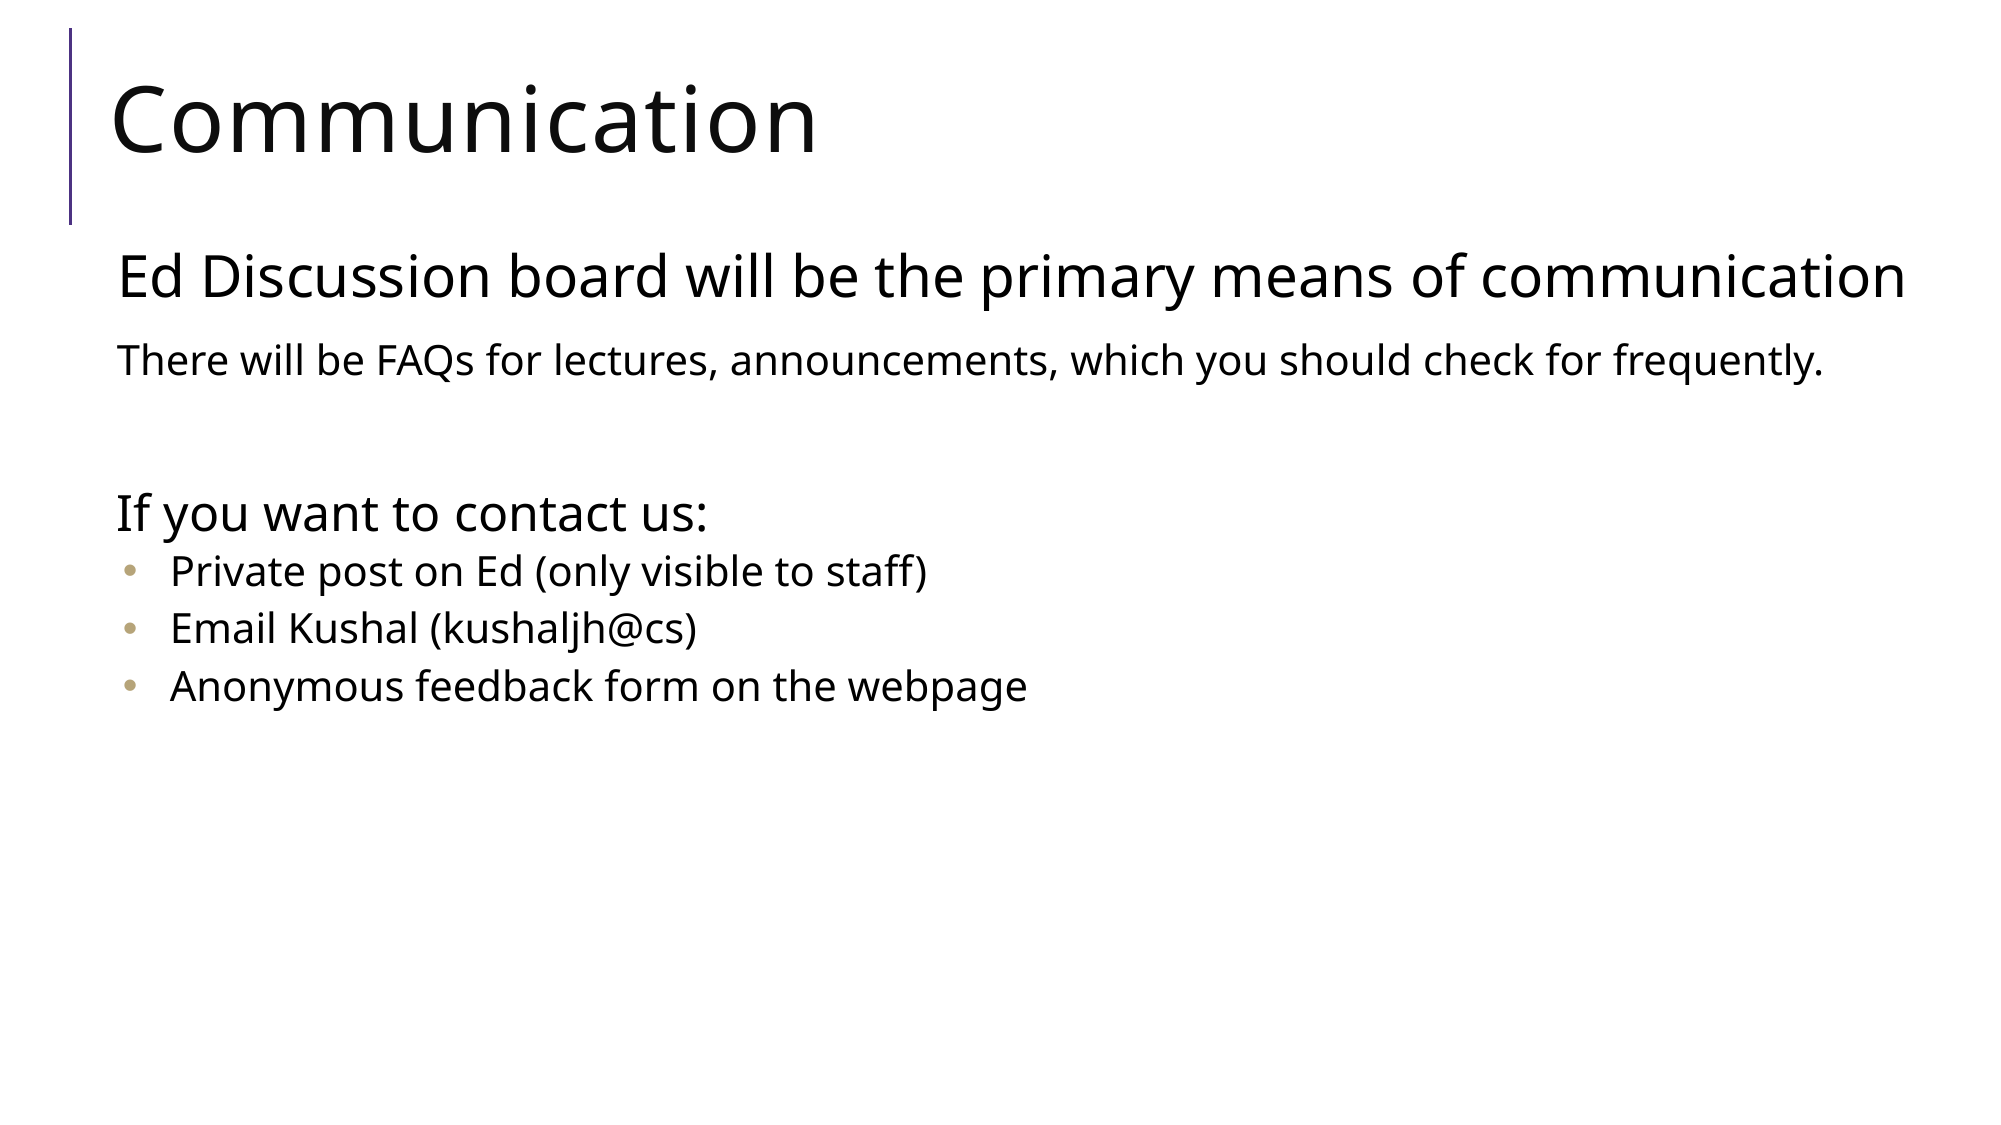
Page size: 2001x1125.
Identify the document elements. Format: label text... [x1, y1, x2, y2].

title Communication [94, 43, 1930, 210]
list Ed Discussion board will be the primary means of communication There will be FAQs for lectures, announcements, which you should check for frequently. If you want to contact us: Private post on Ed (only visible to staff) Email Kushal (kushaljh@cs) Anonymous feedback form on the webpage [94, 240, 1930, 1035]
